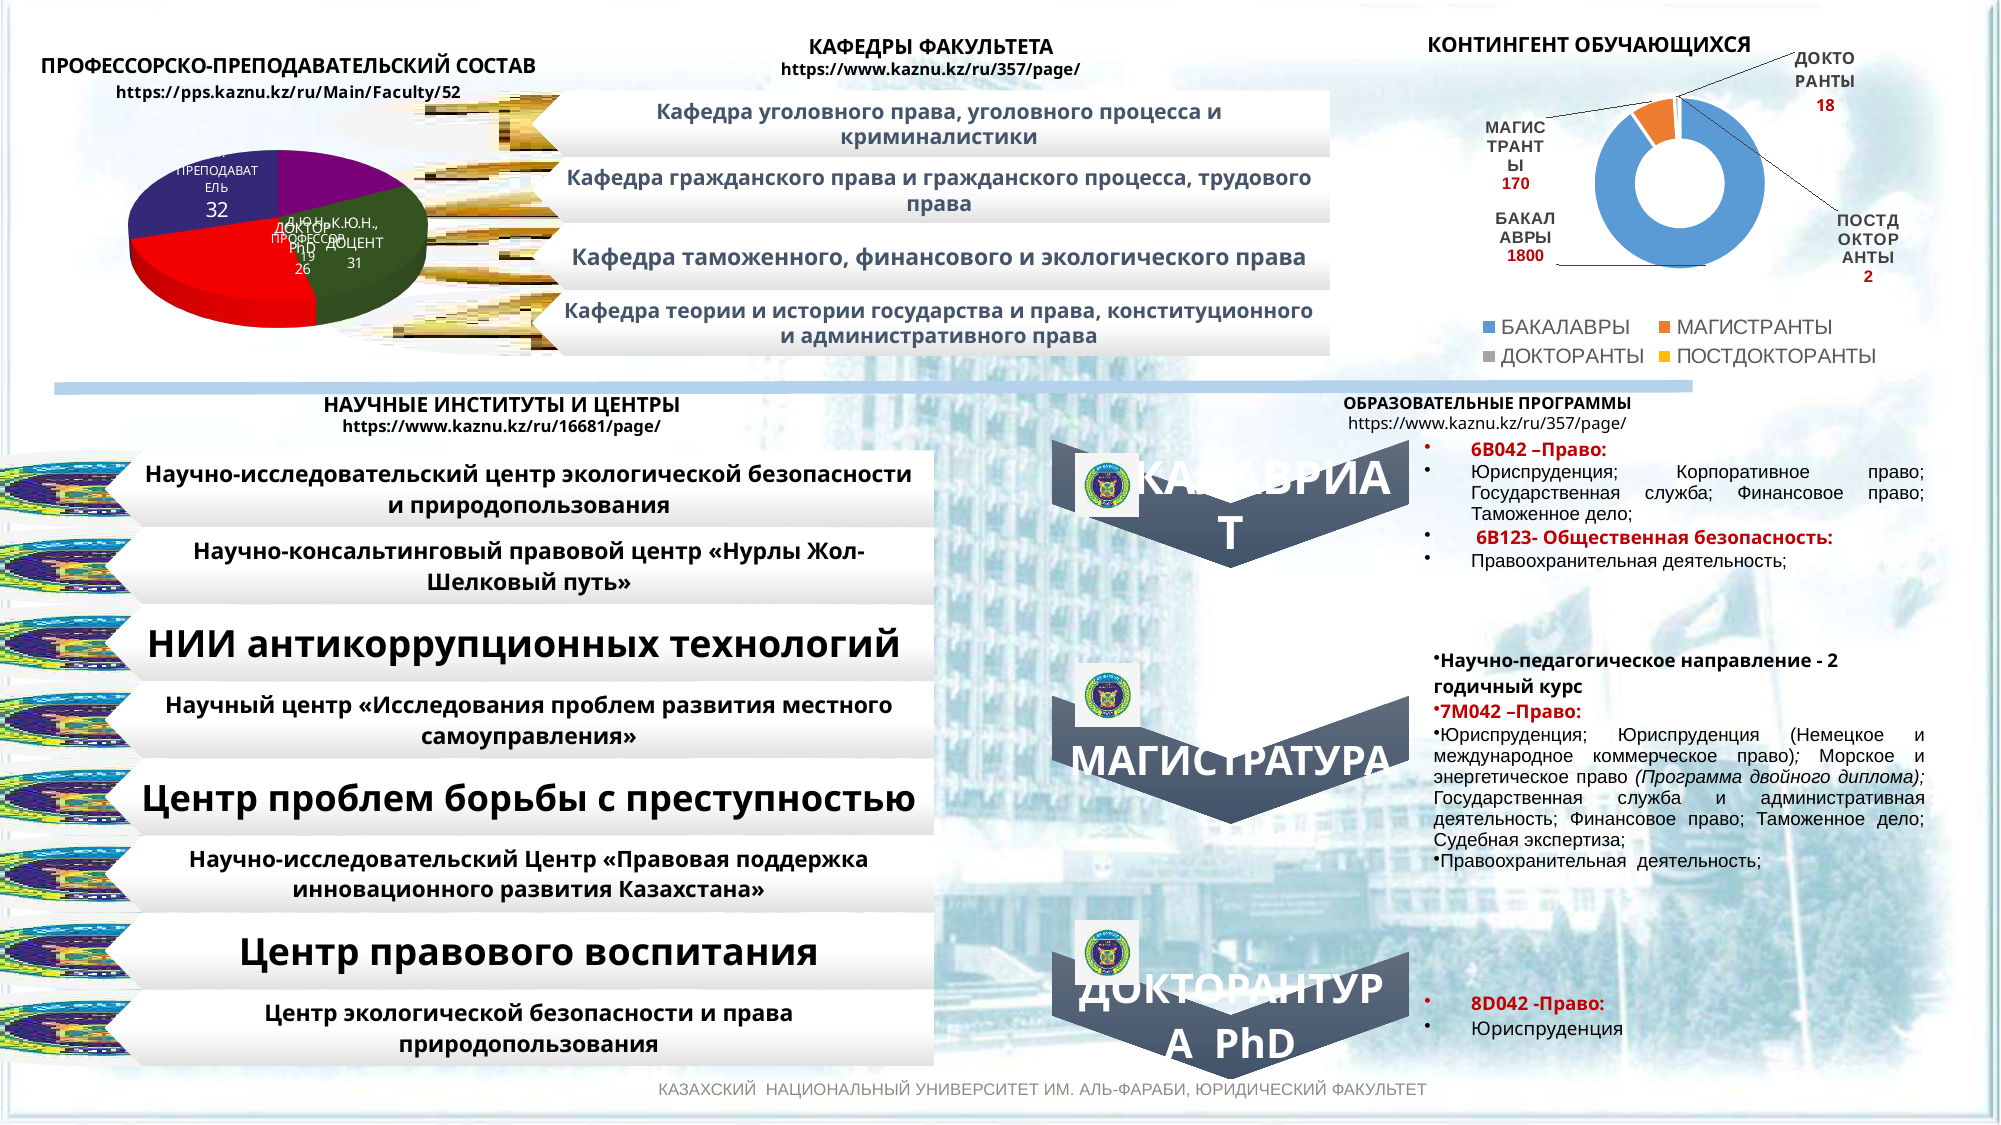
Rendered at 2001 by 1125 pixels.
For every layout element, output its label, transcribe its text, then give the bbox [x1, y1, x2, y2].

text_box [1052, 439, 1946, 1080]
footer КАЗАХСКИЙ НАЦИОНАЛЬНЫЙ УНИВЕРСИТЕТ ИМ. АЛЬ-ФАРАБИ, ЮРИДИЧЕСКИЙ ФАКУЛЬТЕТ [628, 1067, 1458, 1114]
text_box КОНТИНГЕНТ ОБУЧАЮЩИХСЯ [1212, 23, 1967, 65]
text_box КАФЕДРЫ ФАКУЛЬТЕТА https://www.kaznu.kz/ru/357/page/ [648, 27, 1213, 77]
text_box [548, 90, 1393, 357]
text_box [0, 450, 1144, 1067]
chart [33, 45, 548, 420]
picture [0, 0, 2001, 1125]
chart [1393, 45, 1967, 375]
text_box ОБРАЗОВАТЕЛЬНЫЕ ПРОГРАММЫ https://www.kaznu.kz/ru/357/page/ [1111, 385, 1865, 439]
text_box НАУЧНЫЕ ИНСТИТУТЫ И ЦЕНТРЫ https://www.kaznu.kz/ru/16681/page/ [219, 389, 784, 435]
